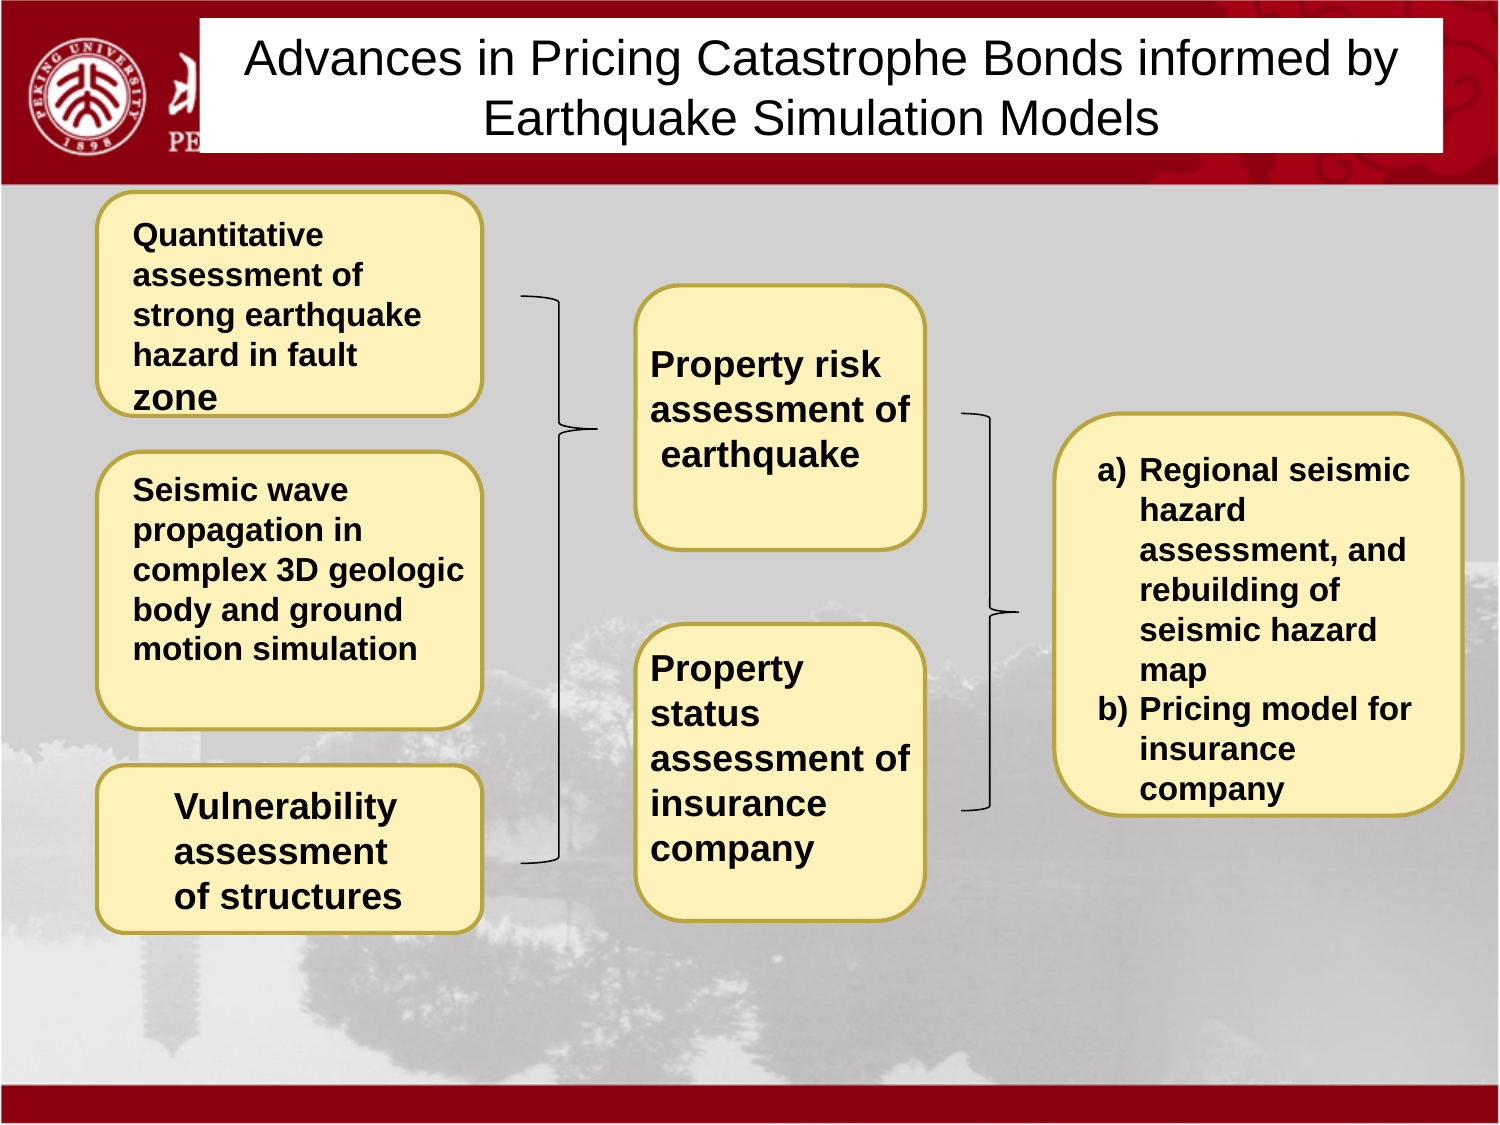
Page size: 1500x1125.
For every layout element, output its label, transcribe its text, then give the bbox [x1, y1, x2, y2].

text_box Regional seismic hazard assessment, and rebuilding of seismic hazard map Pricing model for insurance company [1082, 440, 1444, 815]
text_box [647, 621, 913, 637]
text_box [520, 295, 598, 865]
text_box Vulnerability assessment of structures [159, 775, 442, 925]
text_box Advances in Pricing Catastrophe Bonds informed by Earthquake Simulation Models [199, 18, 1444, 153]
picture [0, 0, 1500, 1125]
text_box Property risk assessment of earthquake [635, 332, 925, 483]
text_box [94, 763, 485, 935]
text_box Seismic wave propagation in complex 3D geologic body and ground motion simulation [117, 460, 483, 675]
text_box [961, 412, 1020, 812]
text_box [633, 283, 928, 553]
text_box [94, 189, 485, 414]
text_box [633, 658, 928, 924]
text_box Quantitative assessment of strong earthquake hazard in fault zone [117, 206, 462, 426]
text_box [94, 449, 485, 732]
text_box Property status assessment of insurance company [635, 637, 925, 877]
text_box [1052, 411, 1465, 806]
